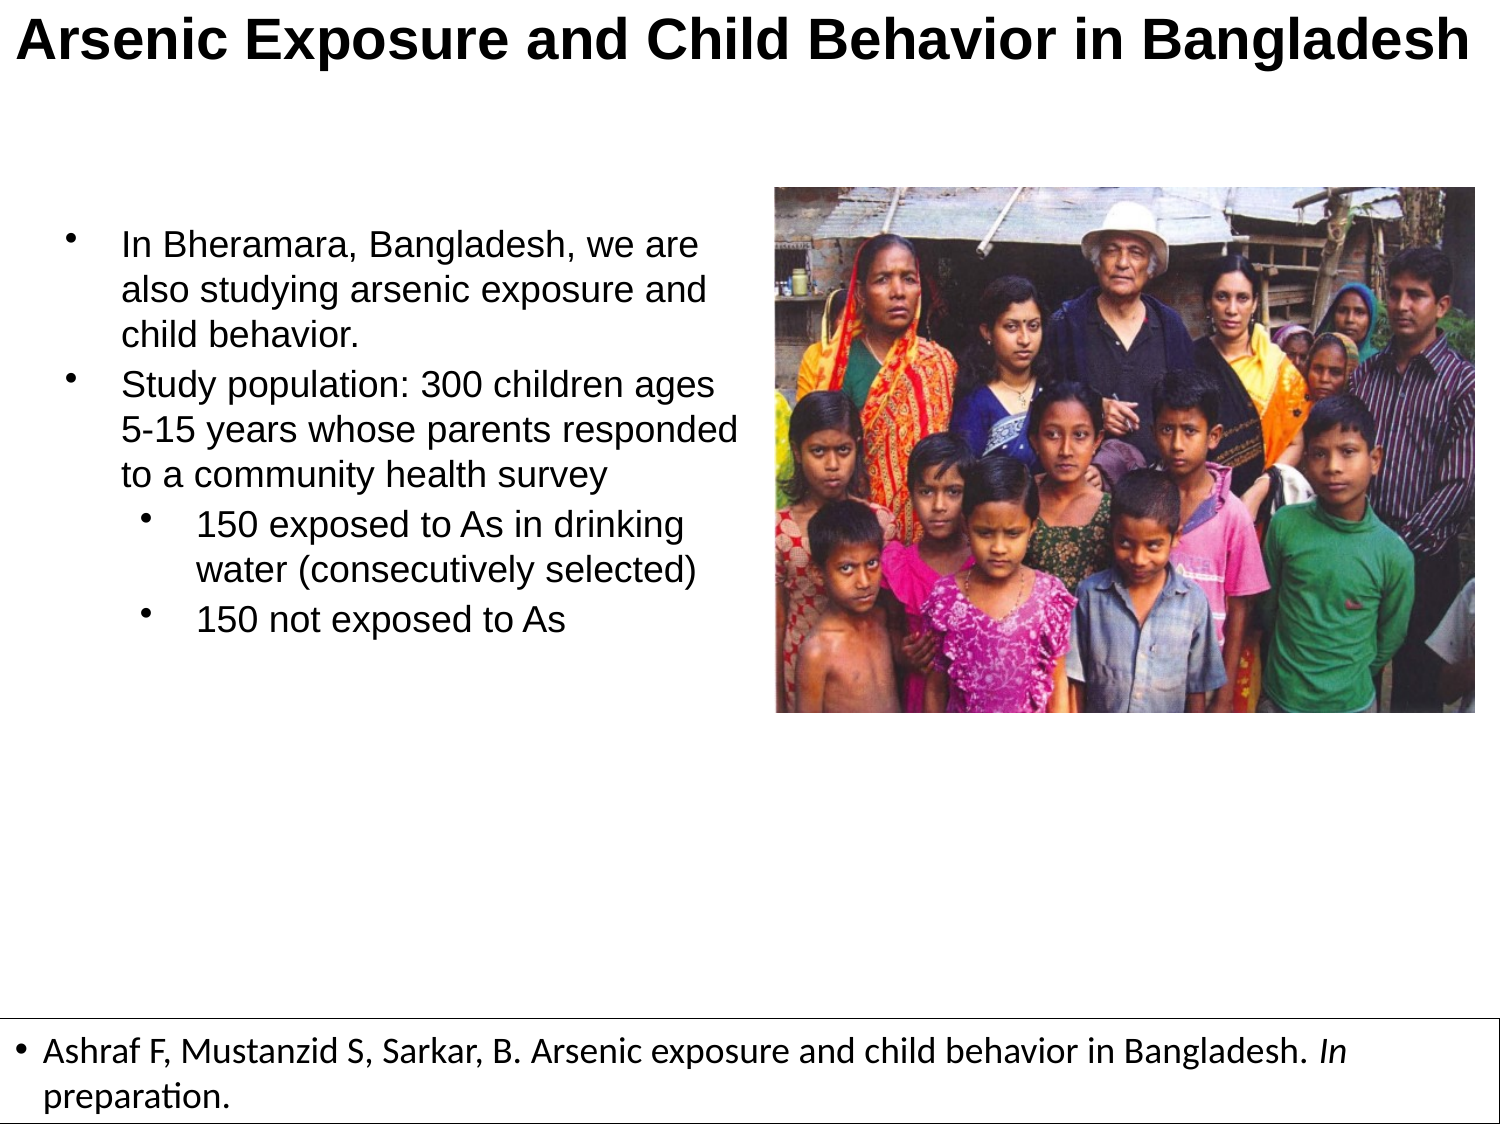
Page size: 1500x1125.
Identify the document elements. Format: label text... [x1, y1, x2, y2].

picture [774, 187, 1475, 713]
text_box Arsenic Exposure and Child Behavior in Bangladesh [0, 0, 1488, 79]
text_box In Bheramara, Bangladesh, we are also studying arsenic exposure and child behavior. Study population: 300 children ages 5-15 years whose parents responded to a community health survey 150 exposed to As in drinking water (consecutively selected) 150 not exposed to As [50, 212, 763, 648]
text_box Ashraf F, Mustanzid S, Sarkar, B. Arsenic exposure and child behavior in Bangladesh. In preparation. [0, 1018, 1500, 1124]
